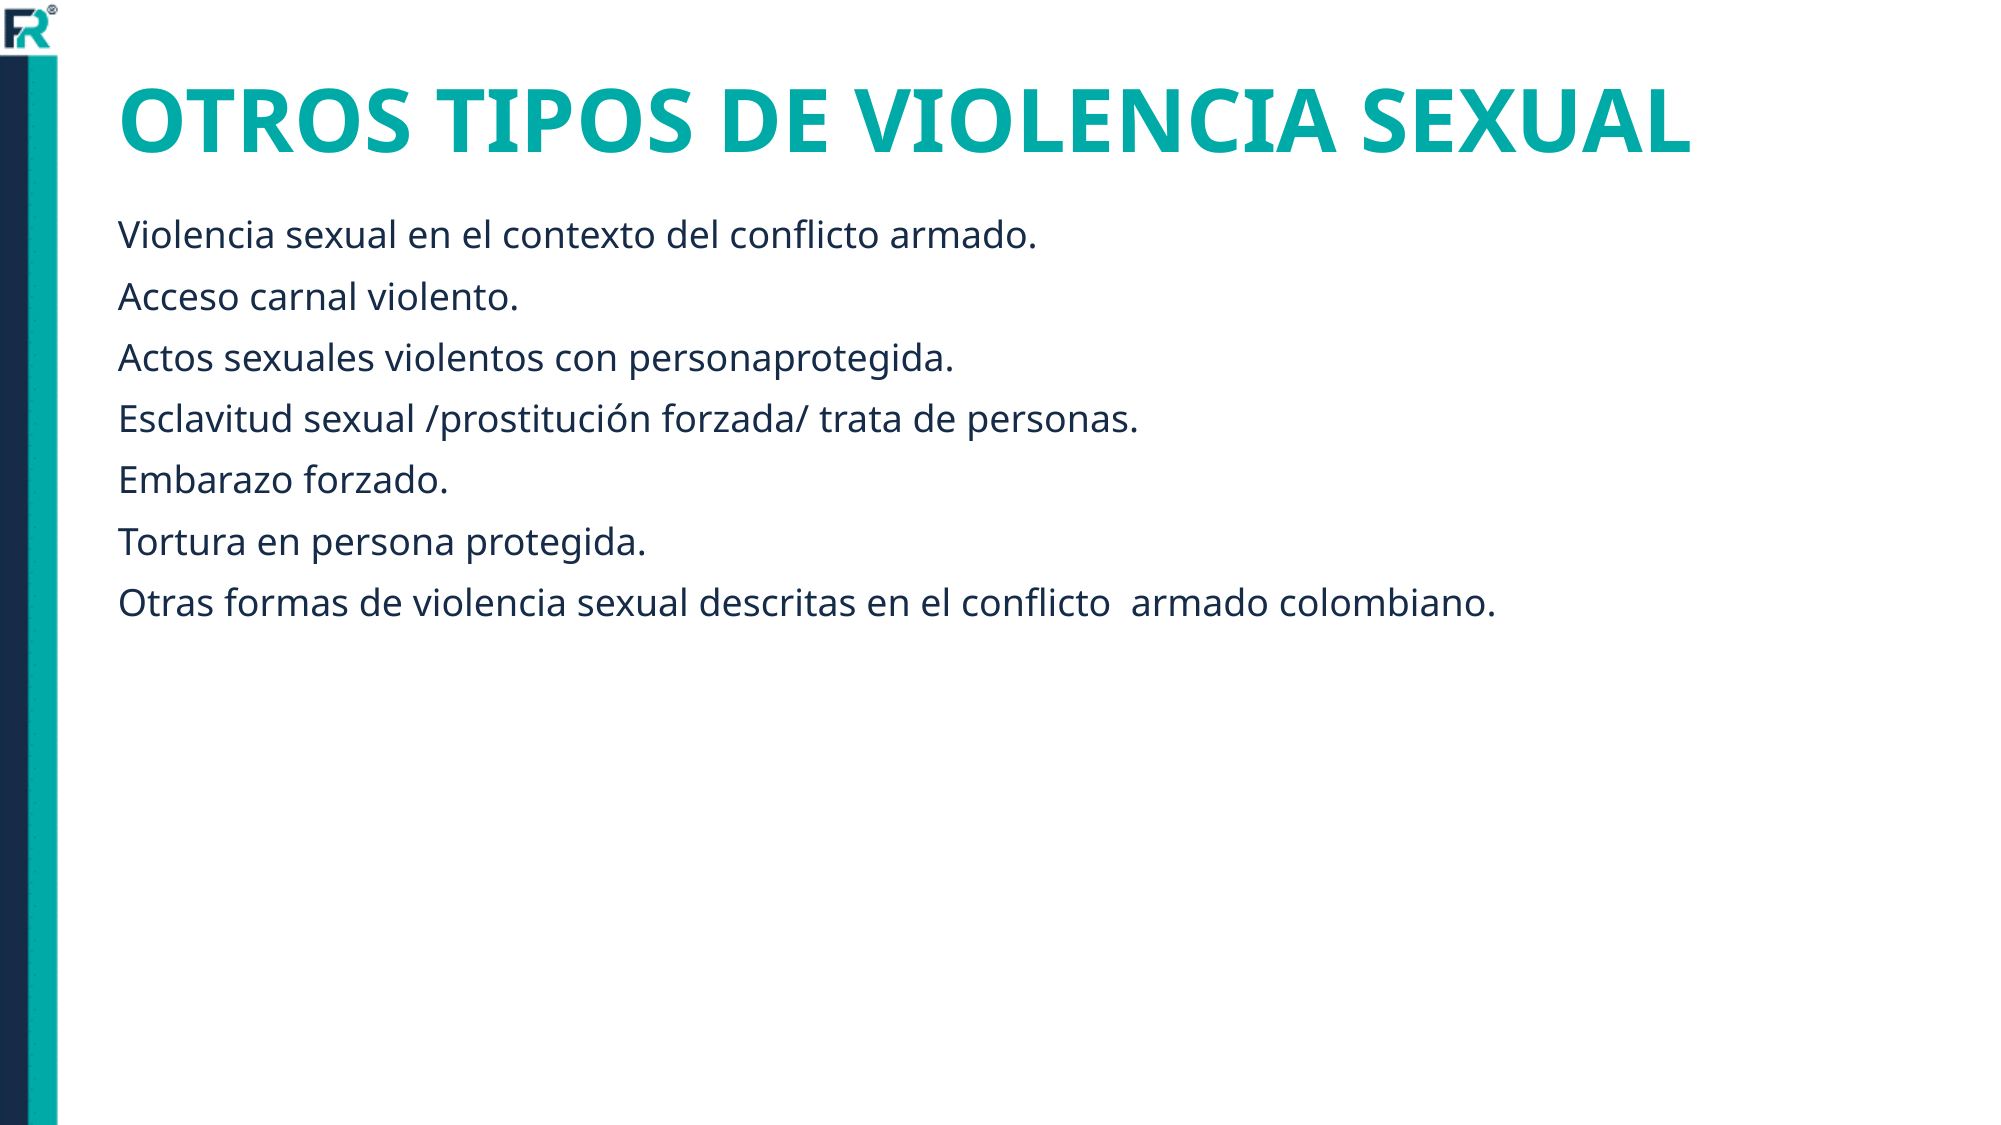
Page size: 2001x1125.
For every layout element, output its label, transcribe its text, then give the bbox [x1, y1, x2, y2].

picture [0, 0, 2001, 1125]
title OTROS TIPOS DE VIOLENCIA SEXUAL [102, 68, 2000, 286]
list Violencia sexual en el contexto del conflicto armado. Acceso carnal violento. Actos sexuales violentos con personaprotegida. Esclavitud sexual /prostitución forzada/ trata de personas. Embarazo forzado. Tortura en persona protegida. Otras formas de violencia sexual descritas en el conflicto armado colombiano. [102, 208, 1853, 669]
